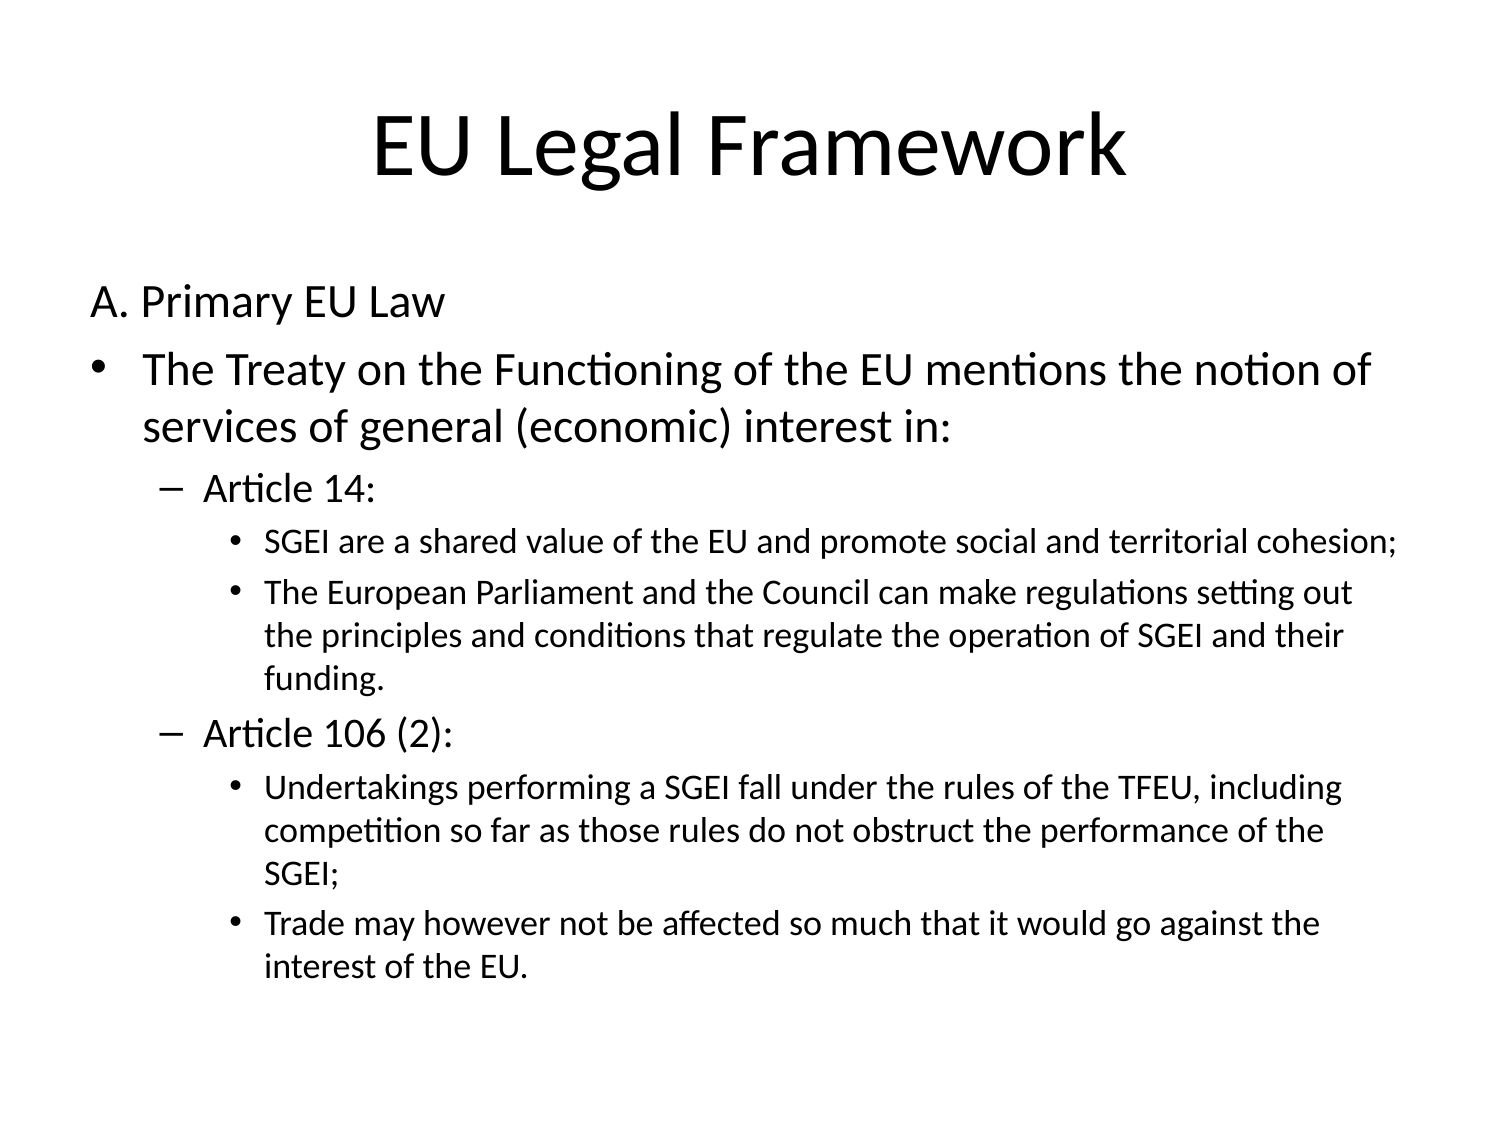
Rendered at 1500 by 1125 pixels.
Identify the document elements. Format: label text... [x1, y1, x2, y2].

title EU Legal Framework [75, 45, 1425, 233]
list A. Primary EU Law The Treaty on the Functioning of the EU mentions the notion of services of general (economic) interest in: Article 14: SGEI are a shared value of the EU and promote social and territorial cohesion; The European Parliament and the Council can make regulations setting out the principles and conditions that regulate the operation of SGEI and their funding. Article 106 (2): Undertakings performing a SGEI fall under the rules of the TFEU, including competition so far as those rules do not obstruct the performance of the SGEI; Trade may however not be affected so much that it would go against the interest of the EU. [75, 262, 1425, 1005]
